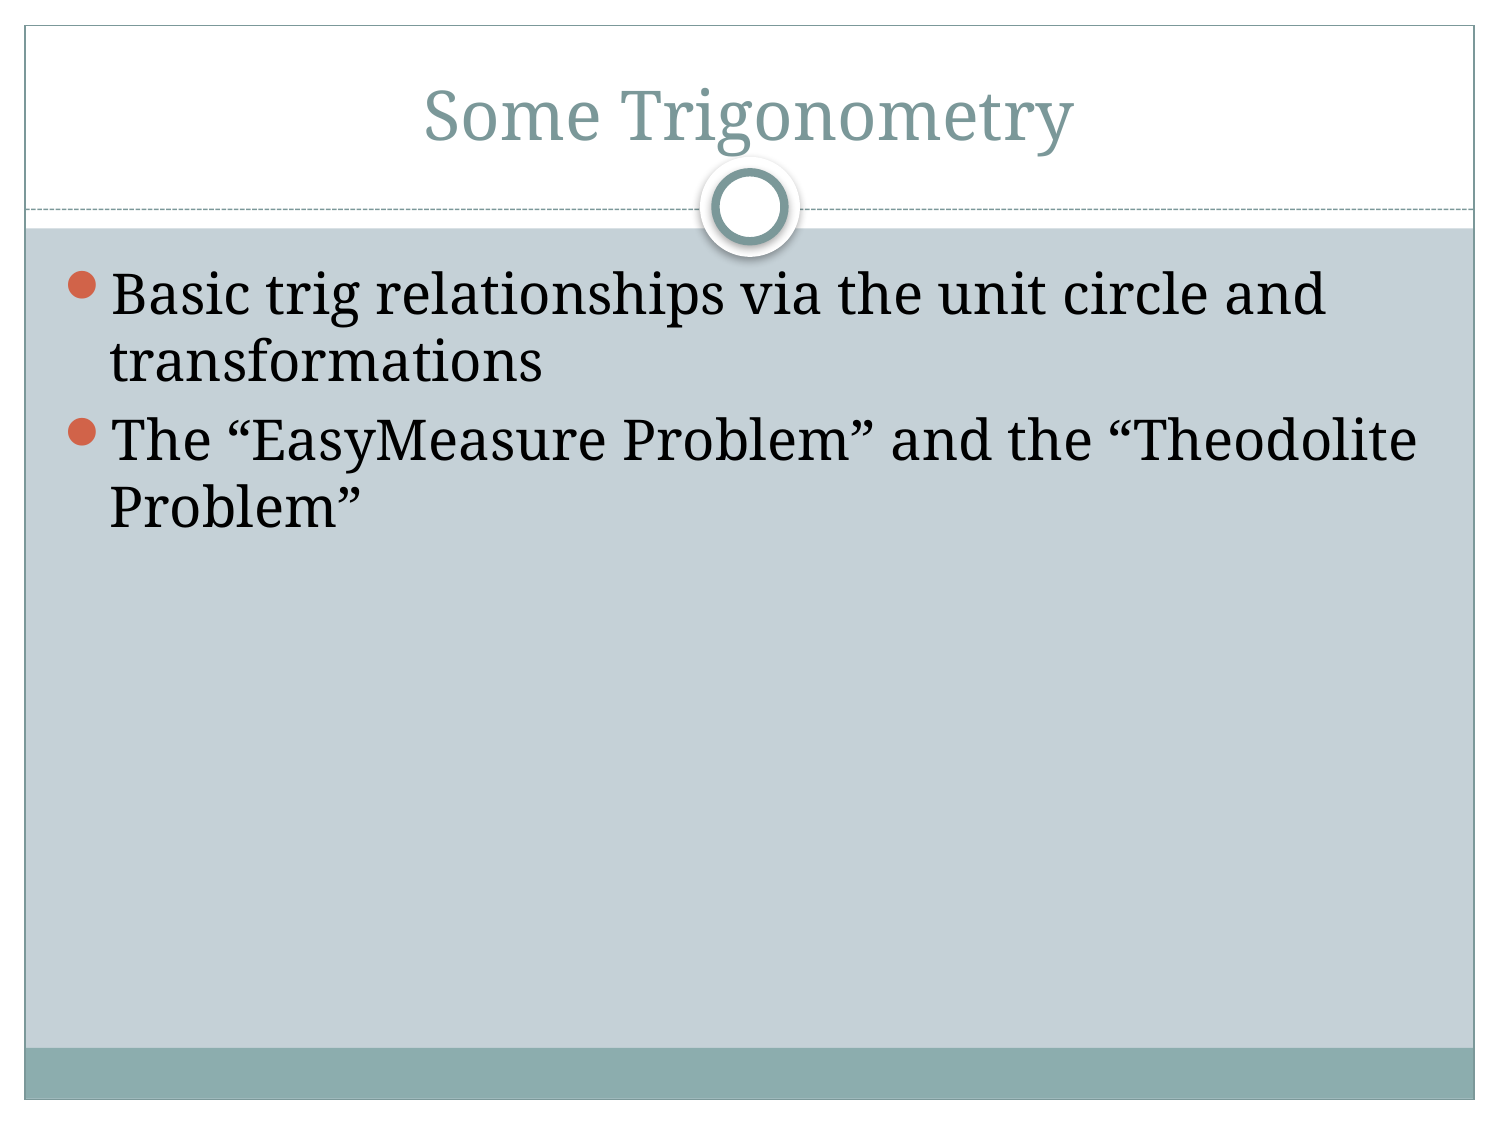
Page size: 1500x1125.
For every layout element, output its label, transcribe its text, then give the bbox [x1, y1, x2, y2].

title Some Trigonometry [49, 37, 1450, 162]
list Basic trig relationships via the unit circle and transformations The “EasyMeasure Problem” and the “Theodolite Problem” [49, 250, 1445, 1001]
